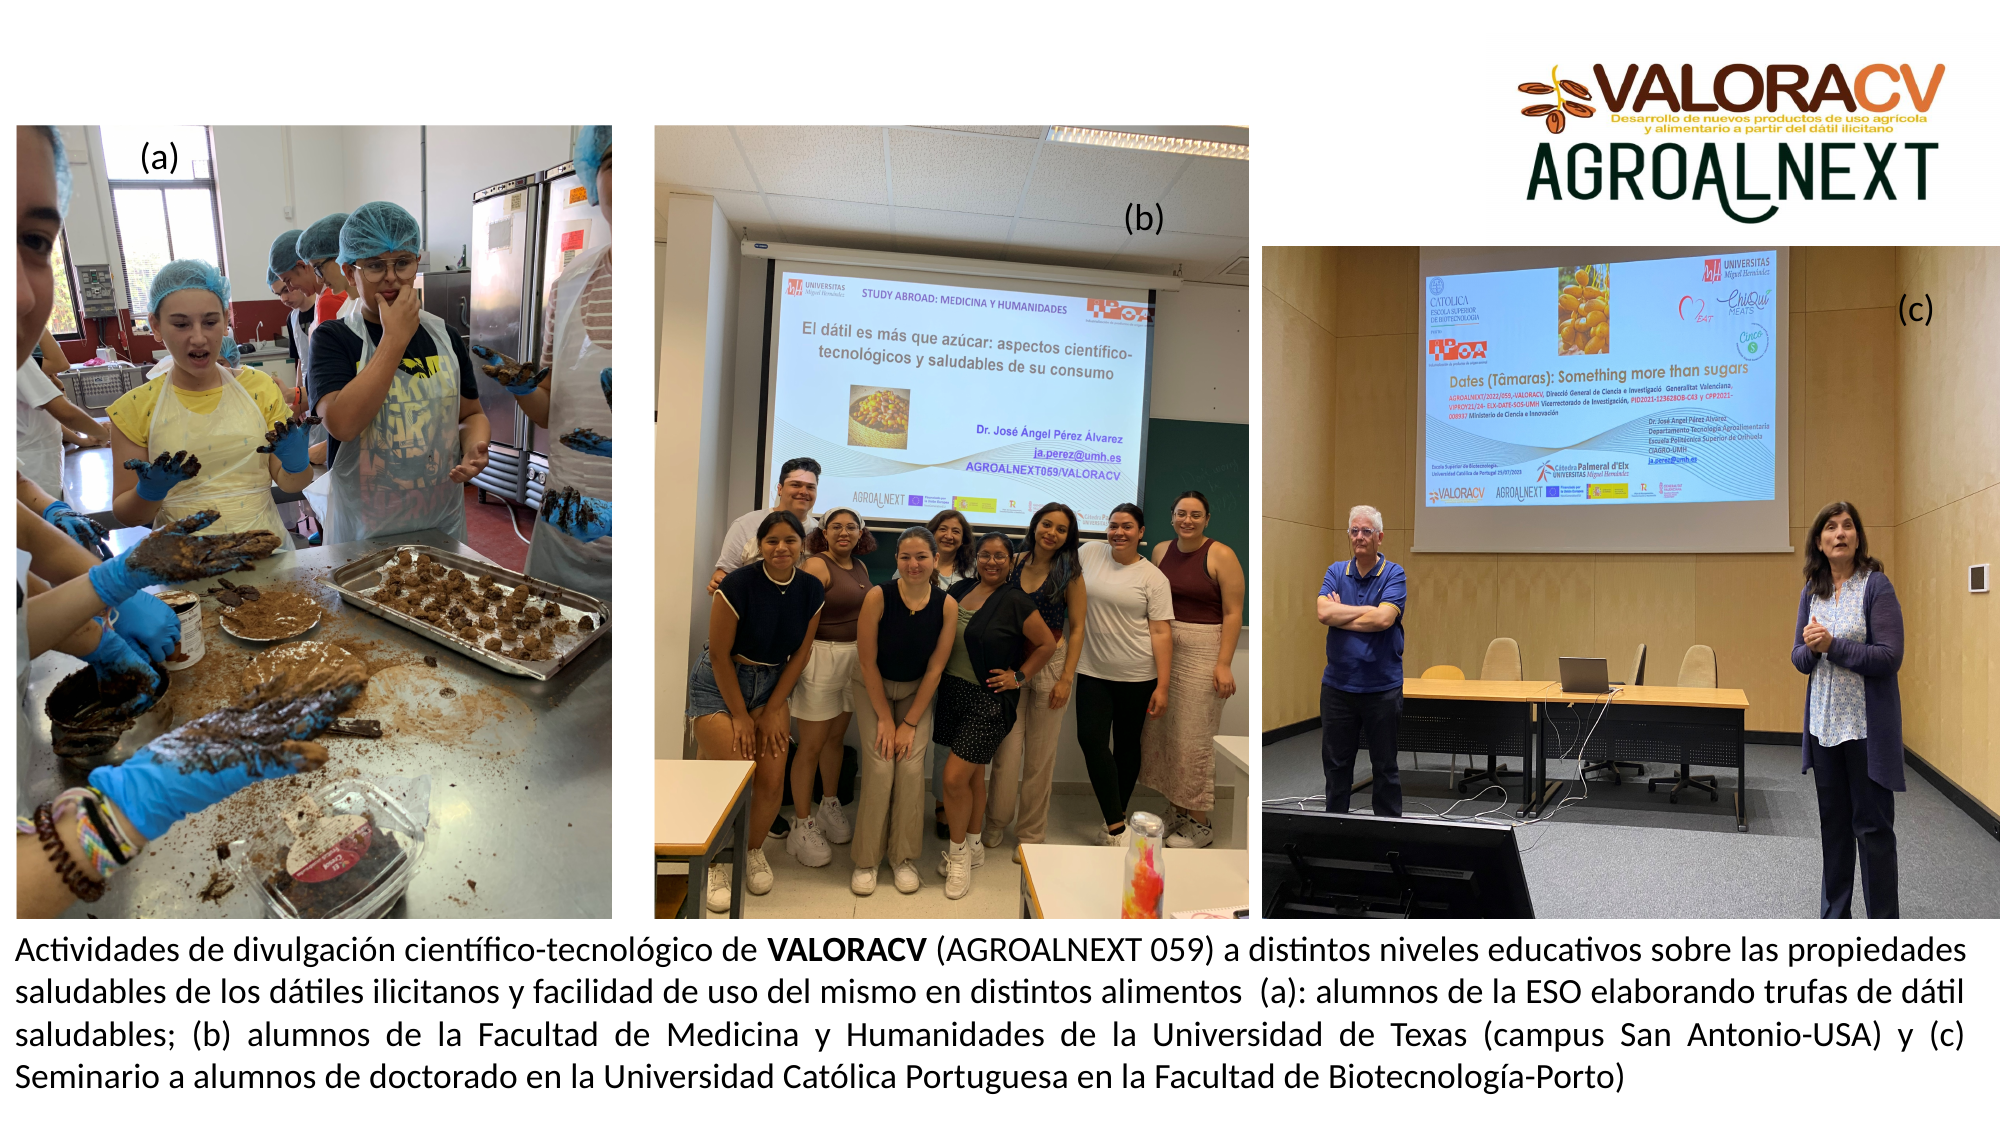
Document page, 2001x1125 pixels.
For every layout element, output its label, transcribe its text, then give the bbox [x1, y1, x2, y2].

picture [1486, 32, 2000, 124]
text_box Actividades de divulgación científico-tecnológico de VALORACV (AGROALNEXT 059) a distintos niveles educativos sobre las propiedades saludables de los dátiles ilicitanos y facilidad de uso del mismo en distintos alimentos (a): alumnos de la ESO elaborando trufas de dátil saludables; (b) alumnos de la Facultad de Medicina y Humanidades de la Universidad de Texas (campus San Antonio-USA) y (c) Seminario a alumnos de doctorado en la Universidad Católica Portuguesa en la Facultad de Biotecnología-Porto) [0, 918, 1984, 1104]
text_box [16, 124, 2000, 919]
